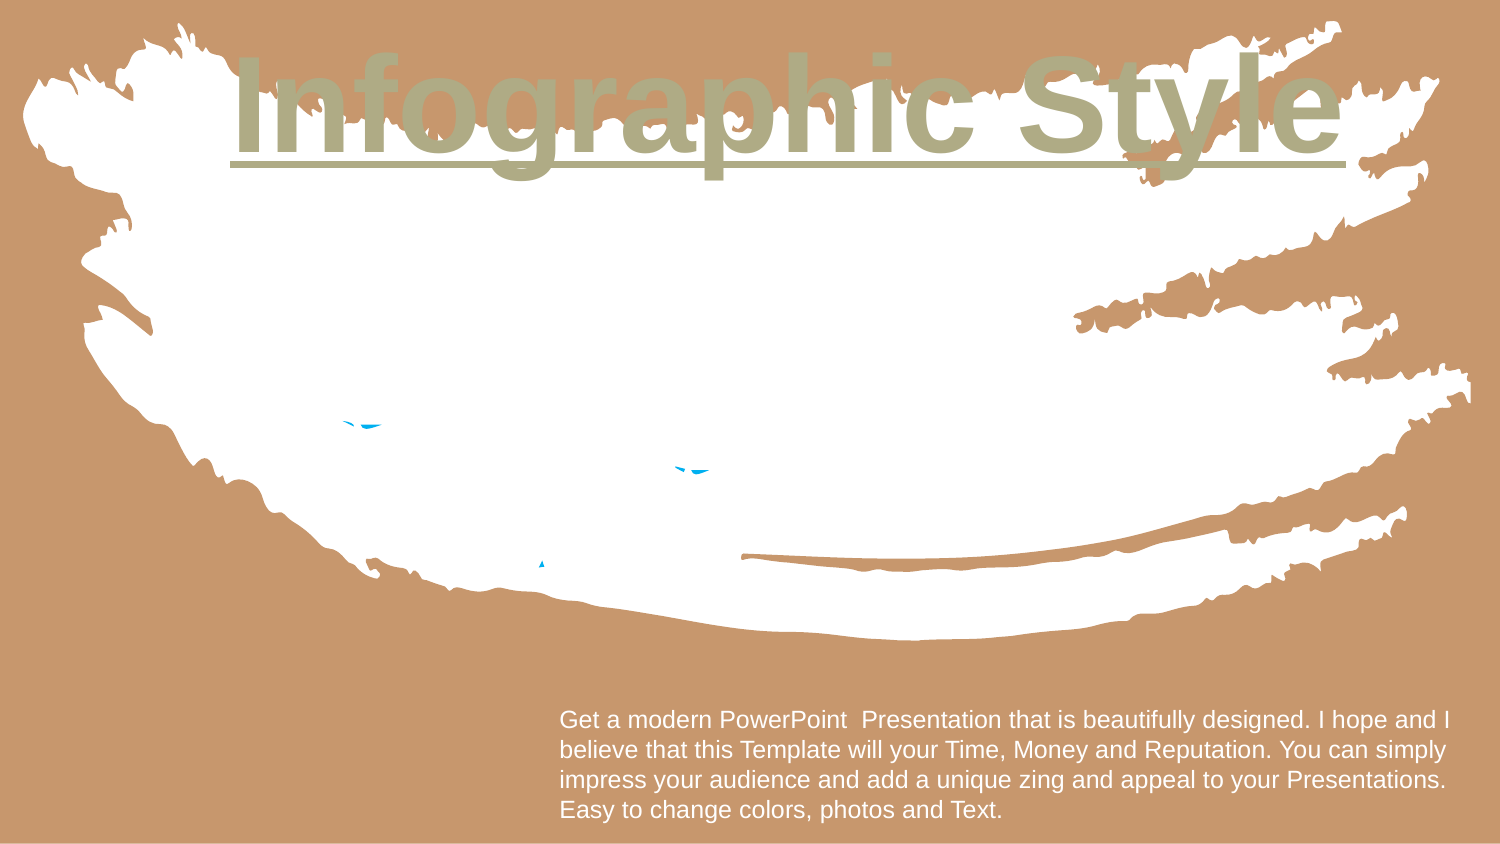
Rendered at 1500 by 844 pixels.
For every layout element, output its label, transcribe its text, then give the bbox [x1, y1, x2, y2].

text_box [0, 686, 1500, 844]
text_box Get a modern PowerPoint Presentation that is beautifully designed. I hope and I believe that this Template will your Time, Money and Reputation. You can simply impress your audience and add a unique zing and appeal to your Presentations. Easy to change colors, photos and Text. [544, 696, 1489, 832]
picture [0, 0, 1500, 686]
